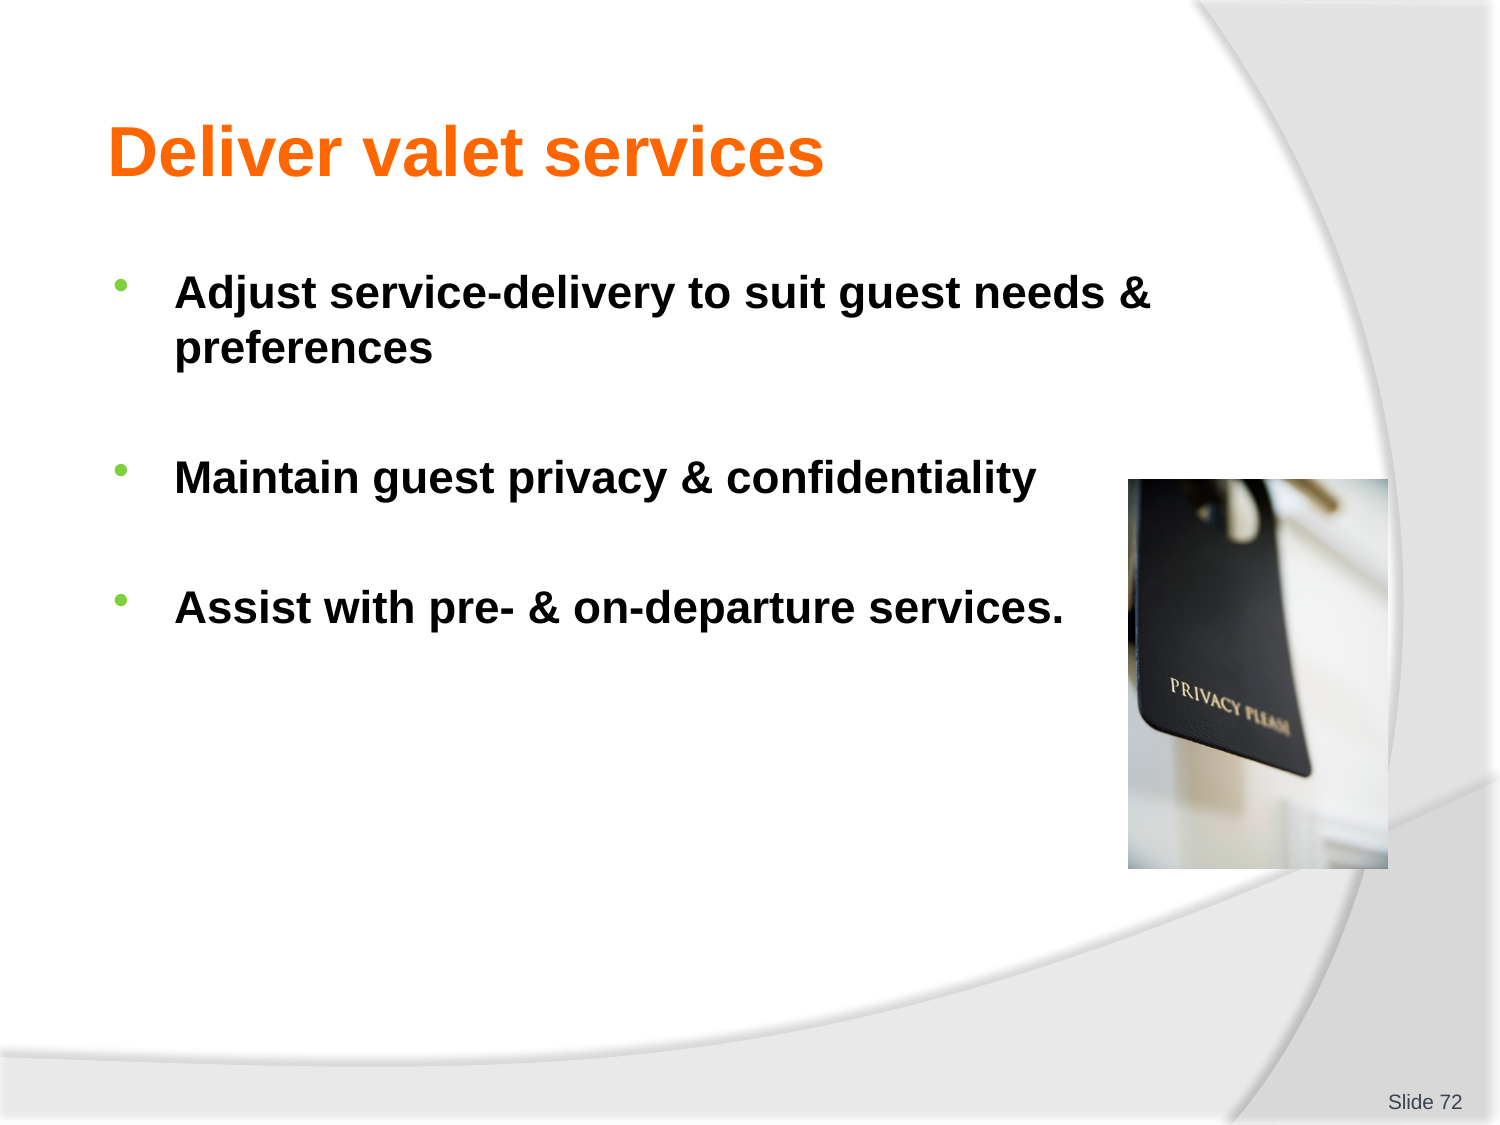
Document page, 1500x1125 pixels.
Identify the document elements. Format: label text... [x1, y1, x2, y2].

picture [1127, 479, 1388, 869]
title Deliver valet services [100, 54, 1326, 243]
list Adjust service-delivery to suit guest needs & preferences Maintain guest privacy & confidentiality Assist with pre- & on-departure services. [100, 255, 1326, 998]
slide_number Slide 72 [1337, 1053, 1463, 1114]
